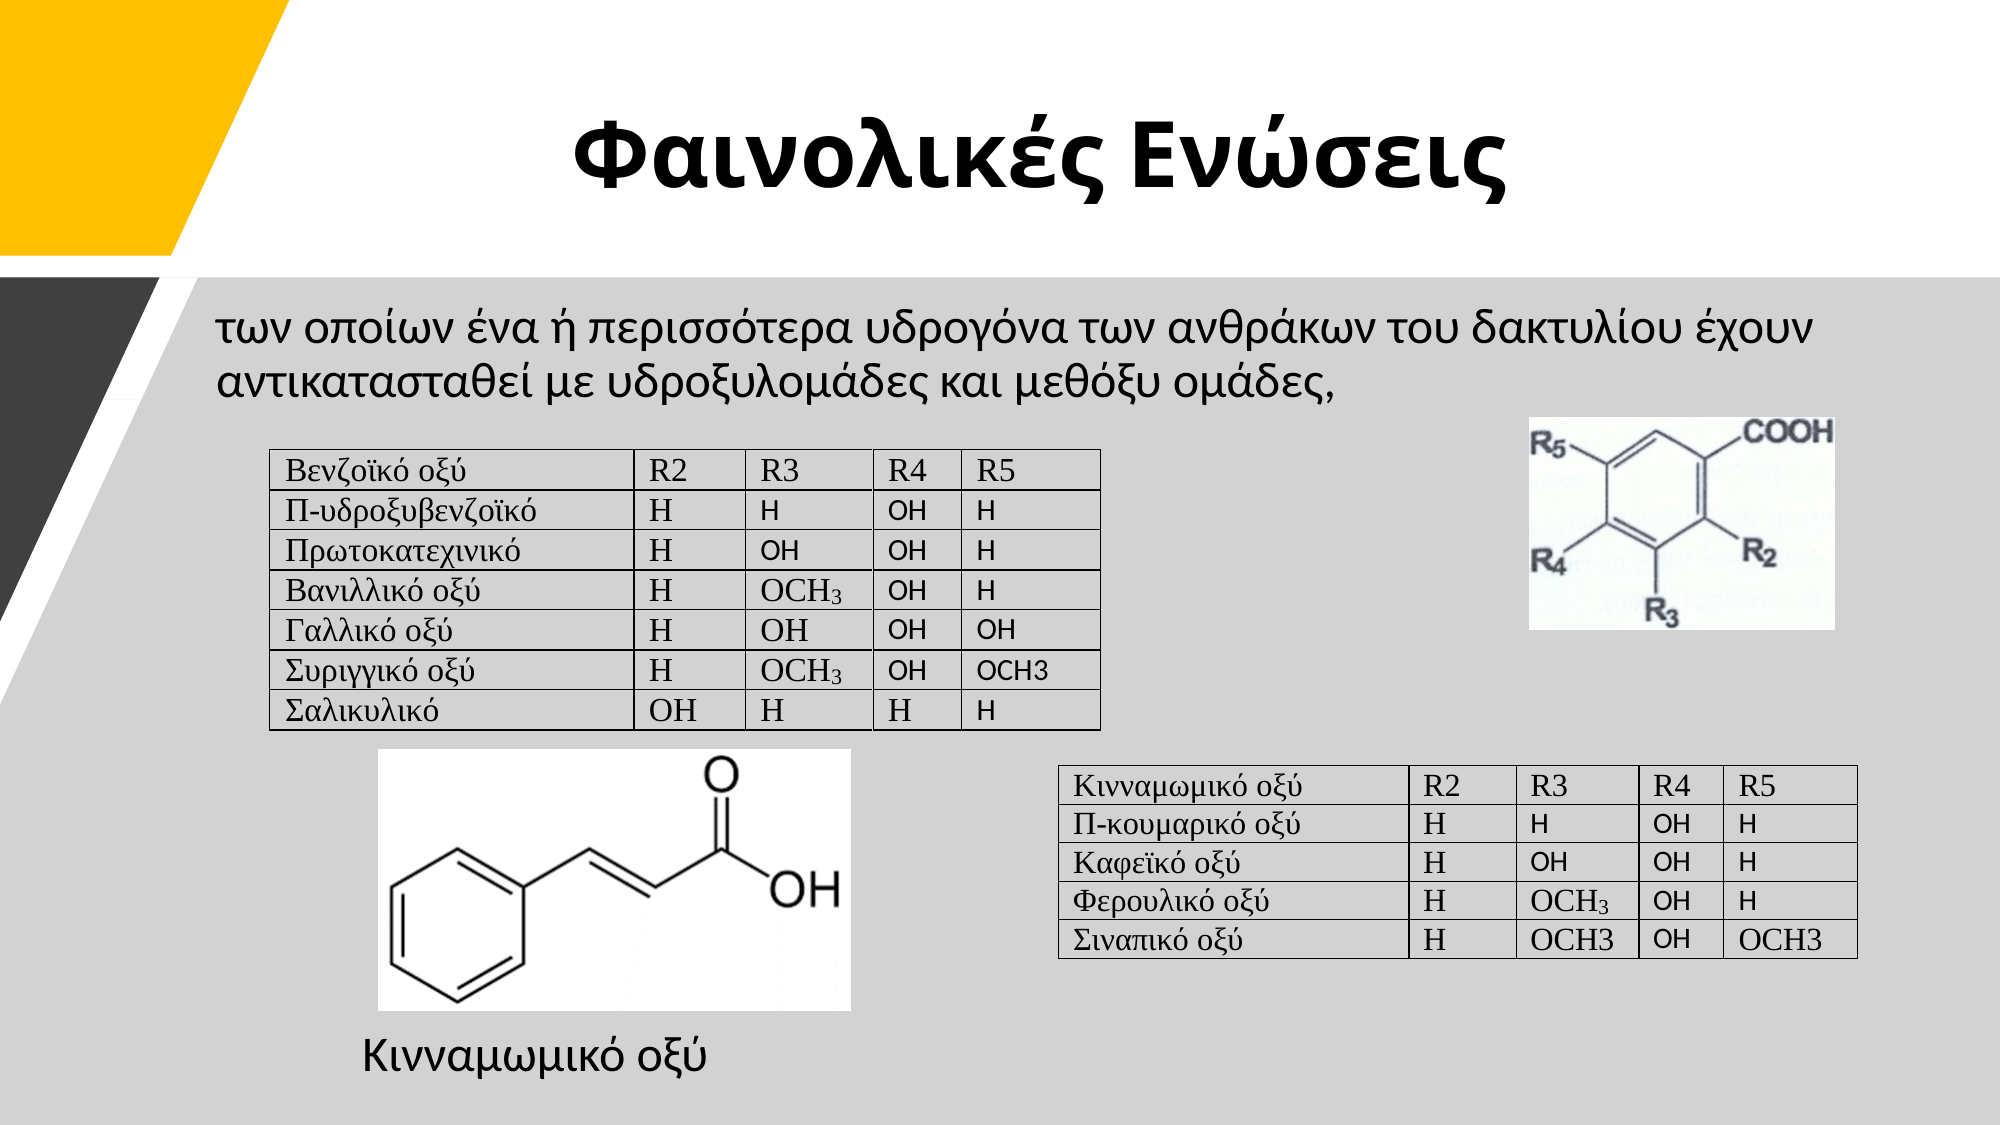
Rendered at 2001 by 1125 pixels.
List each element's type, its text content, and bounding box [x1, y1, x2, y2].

text_box [0, 0, 291, 257]
list των οποίων ένα ή περισσότερα υδρογόνα των ανθράκων του δακτυλίου έχουν αντικατασταθεί με υδροξυλομάδες και μεθόξυ ομάδες, Κινναμωμικό οξύ [200, 293, 1975, 1094]
picture [1529, 417, 1835, 630]
title Φαινολικές Ενώσεις [271, 60, 1808, 255]
text_box [0, 276, 2000, 1125]
text_box [0, 276, 162, 622]
picture [268, 448, 2000, 1020]
